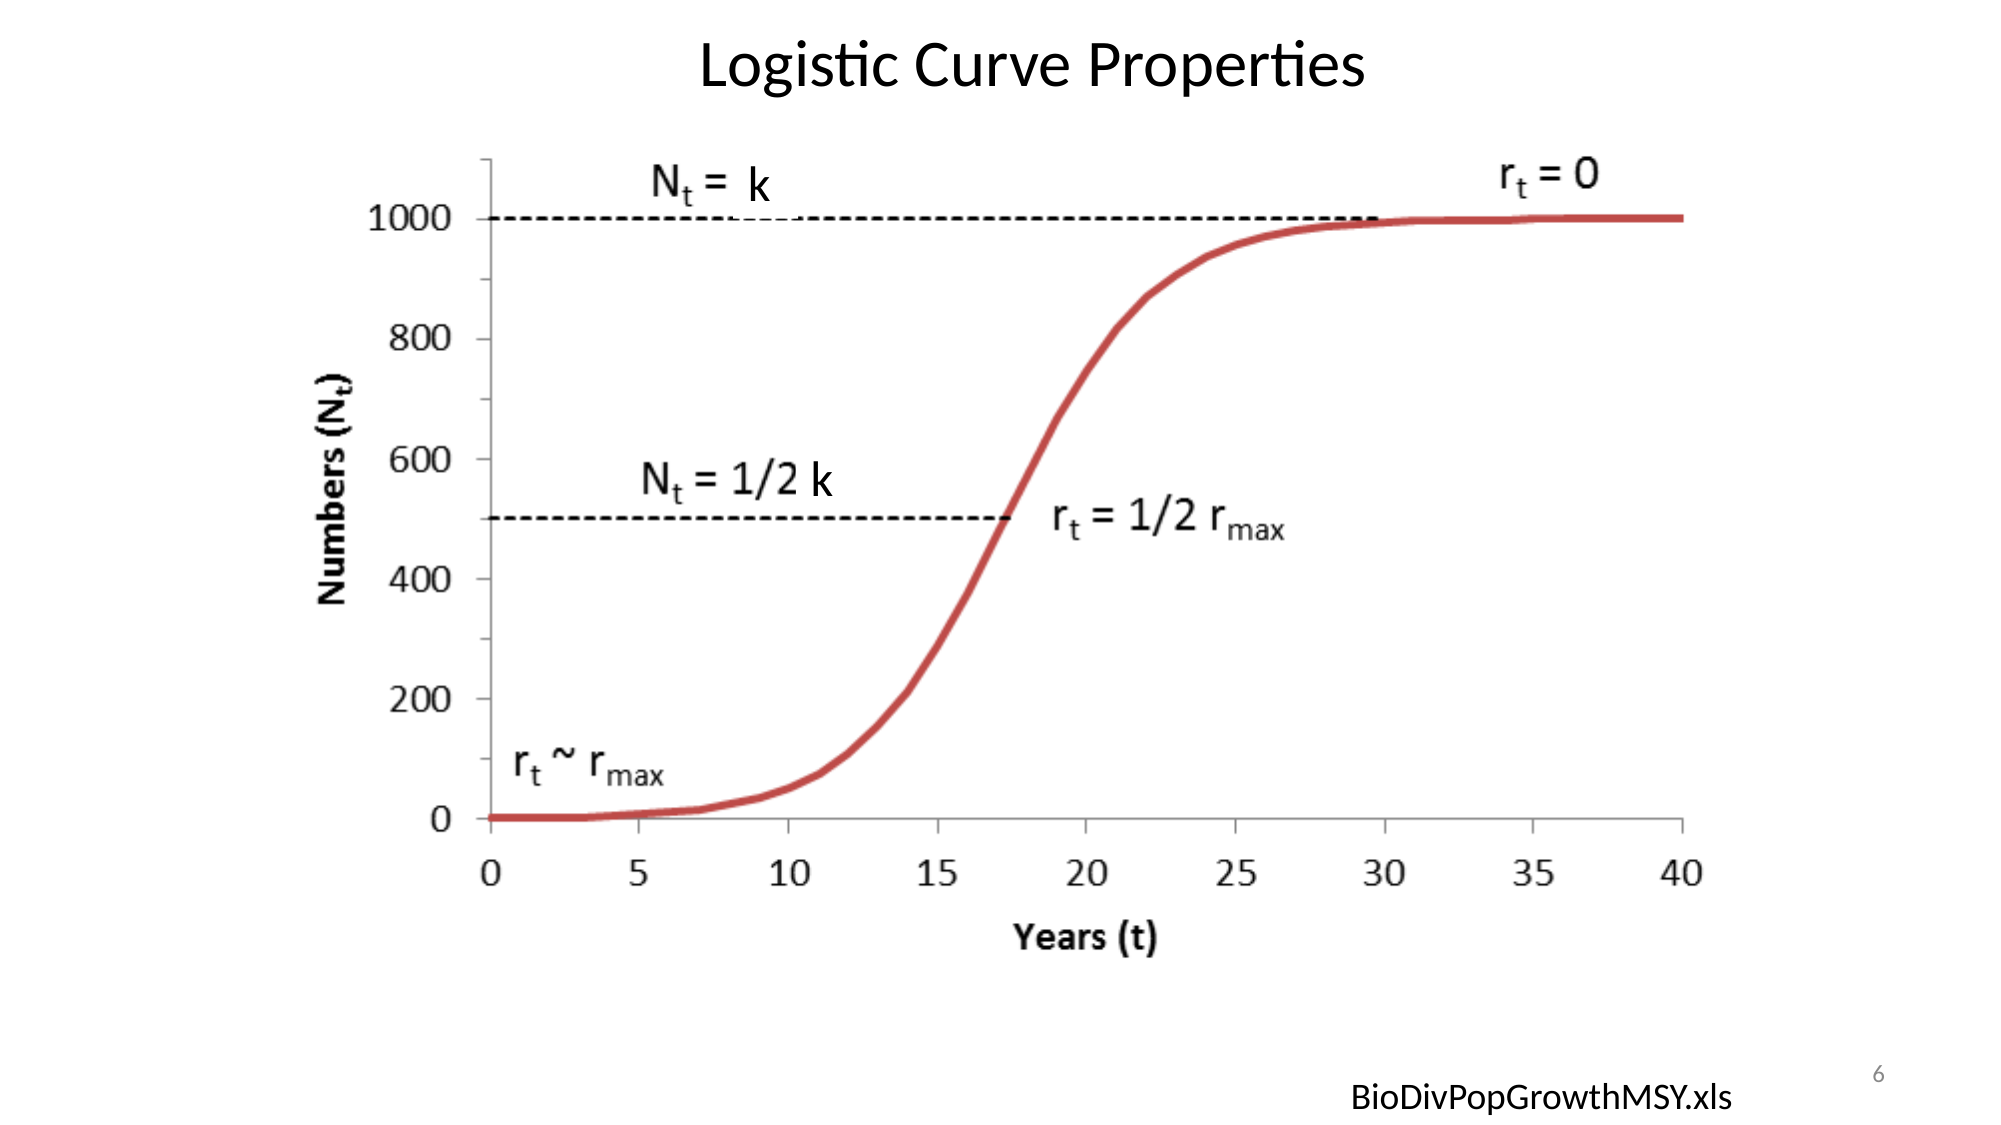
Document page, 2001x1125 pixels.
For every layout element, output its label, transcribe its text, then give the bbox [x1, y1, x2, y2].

picture [253, 113, 1749, 1012]
slide_number 6 [1433, 1042, 1900, 1103]
text_box Logistic Curve Properties [684, 11, 1383, 107]
text_box BioDivPopGrowthMSY.xls [1336, 1064, 1748, 1124]
